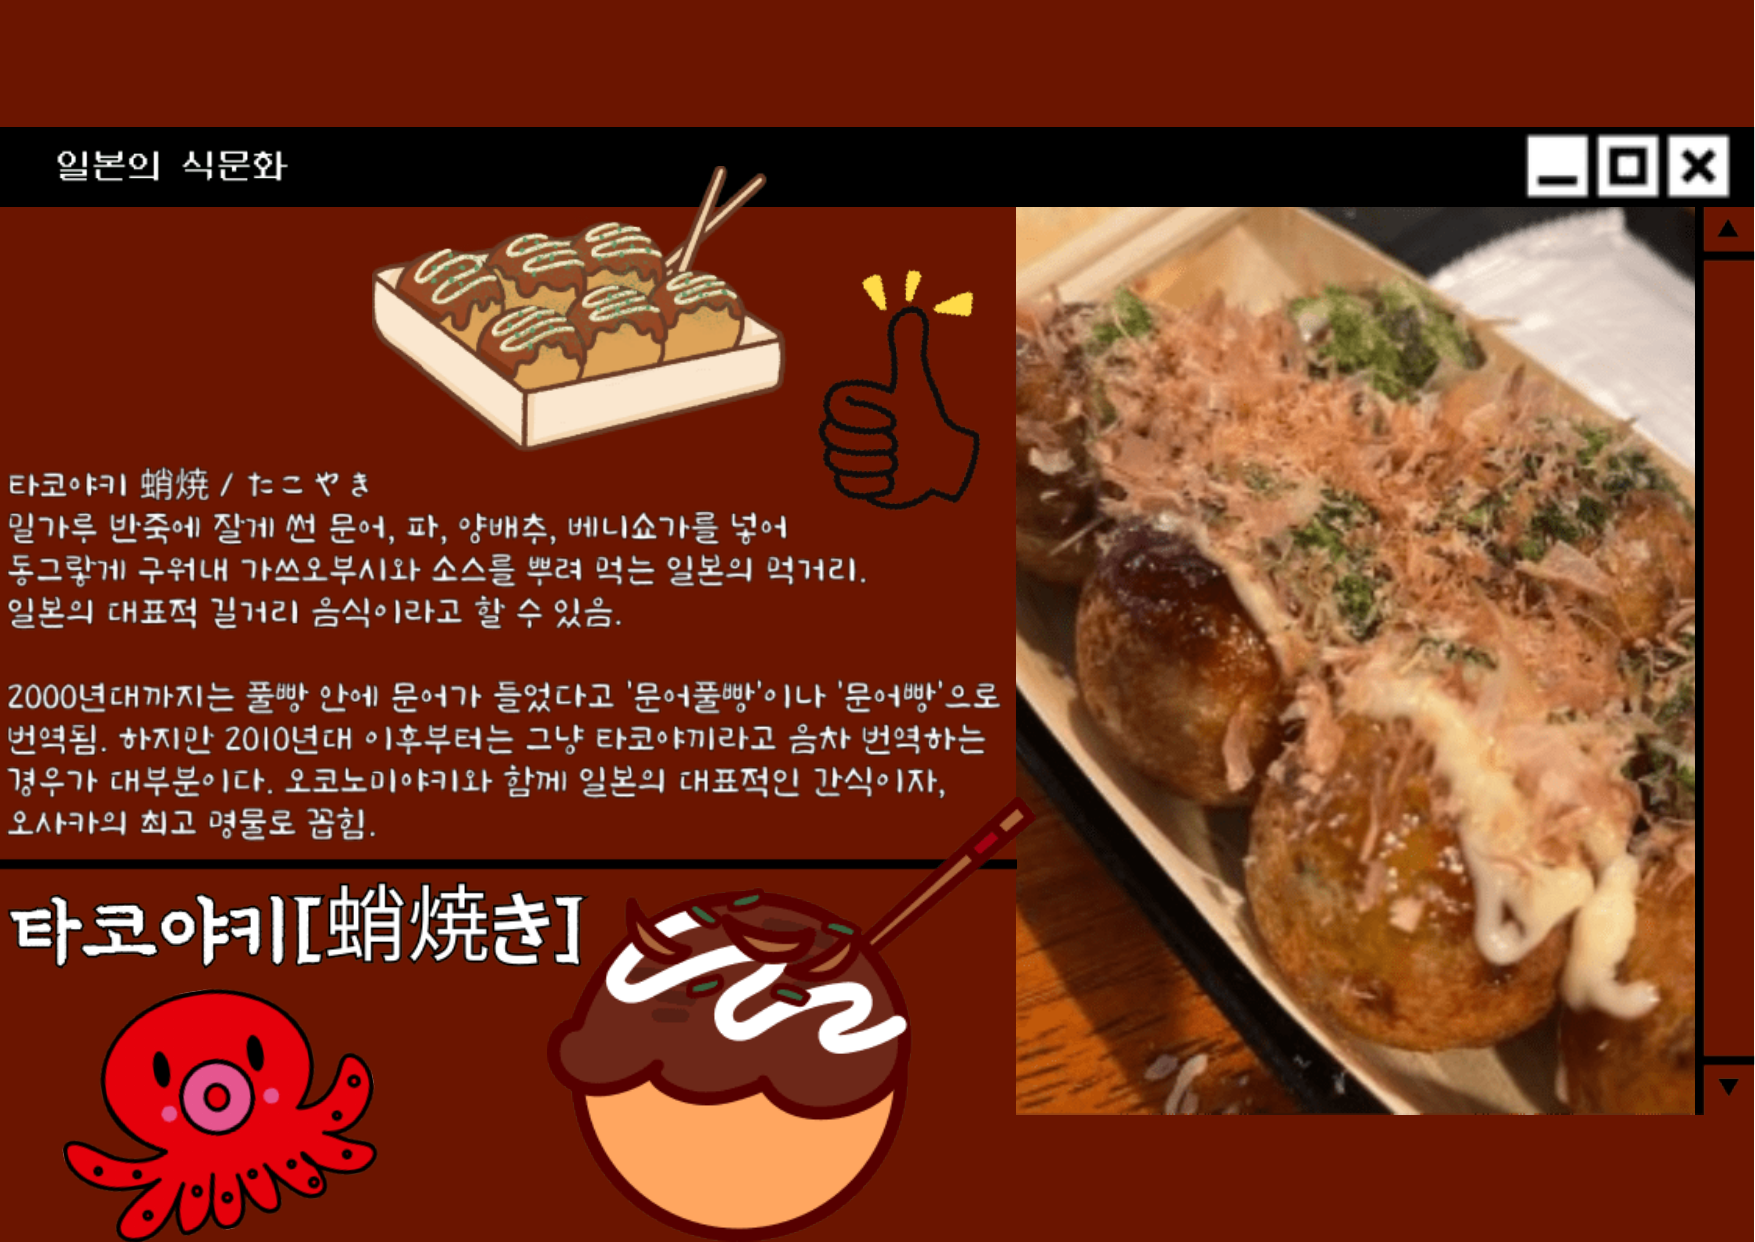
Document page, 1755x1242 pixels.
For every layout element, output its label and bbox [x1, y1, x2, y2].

picture [0, 126, 1755, 1242]
